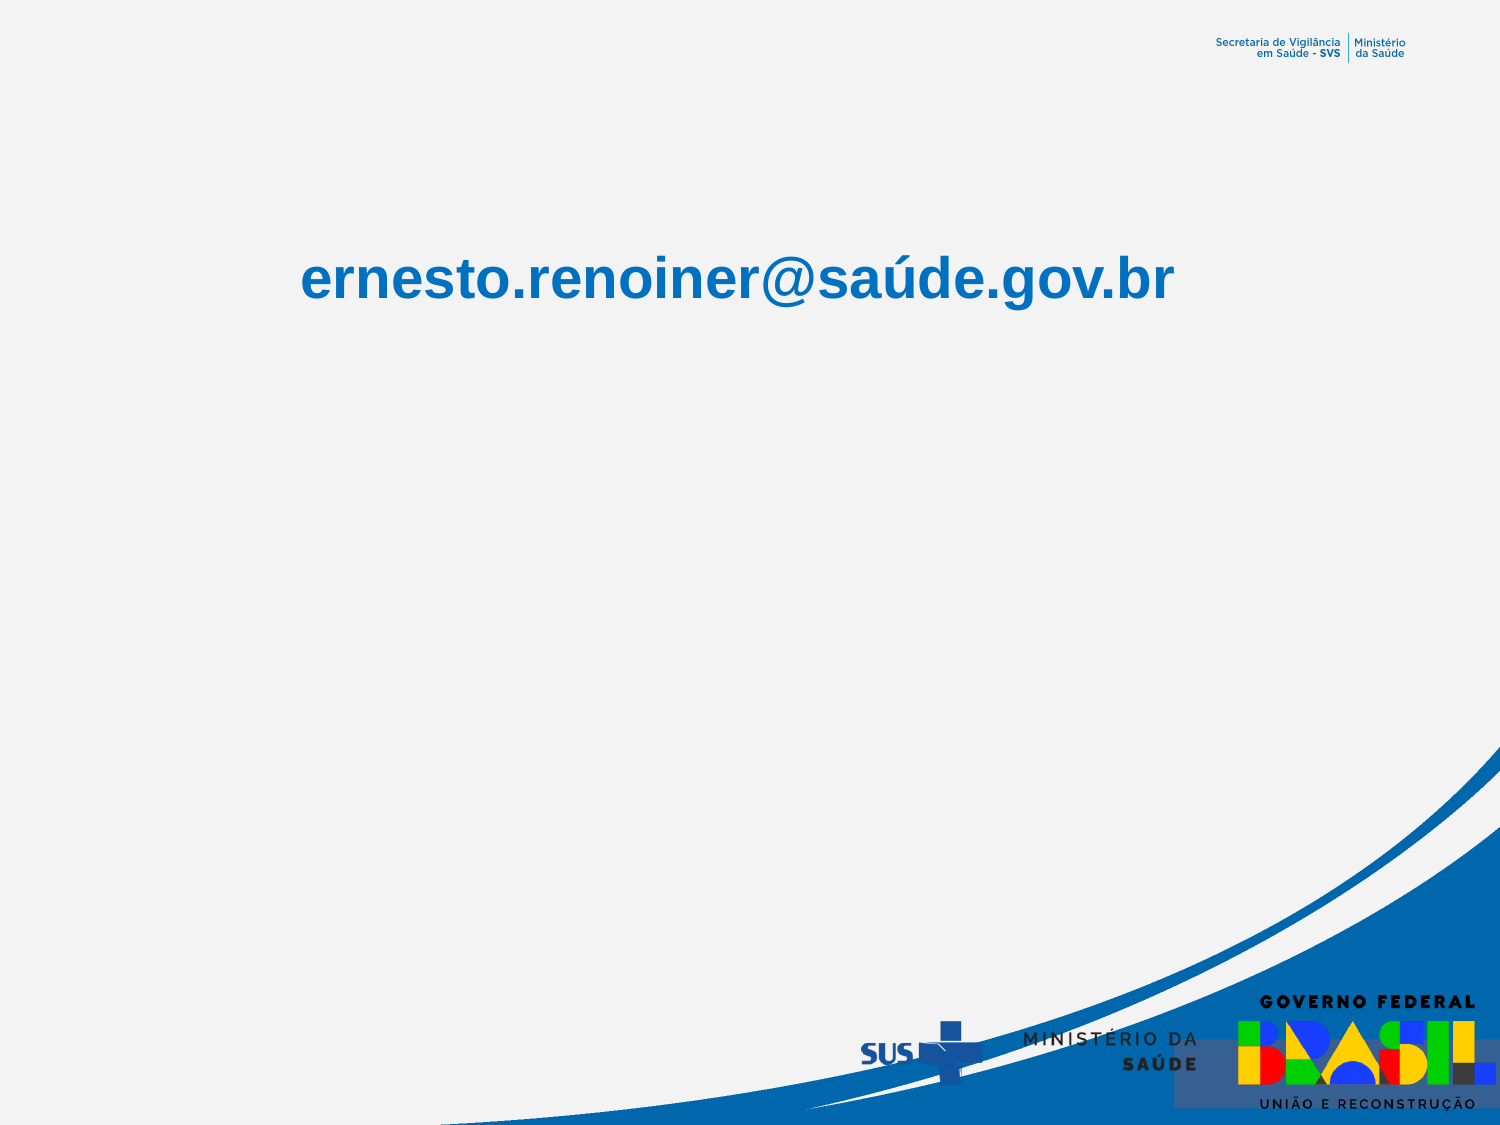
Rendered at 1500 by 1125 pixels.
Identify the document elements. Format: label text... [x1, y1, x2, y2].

text_box ernesto.renoiner@saúde.gov.br [29, 233, 1447, 318]
picture [0, 0, 1500, 1125]
